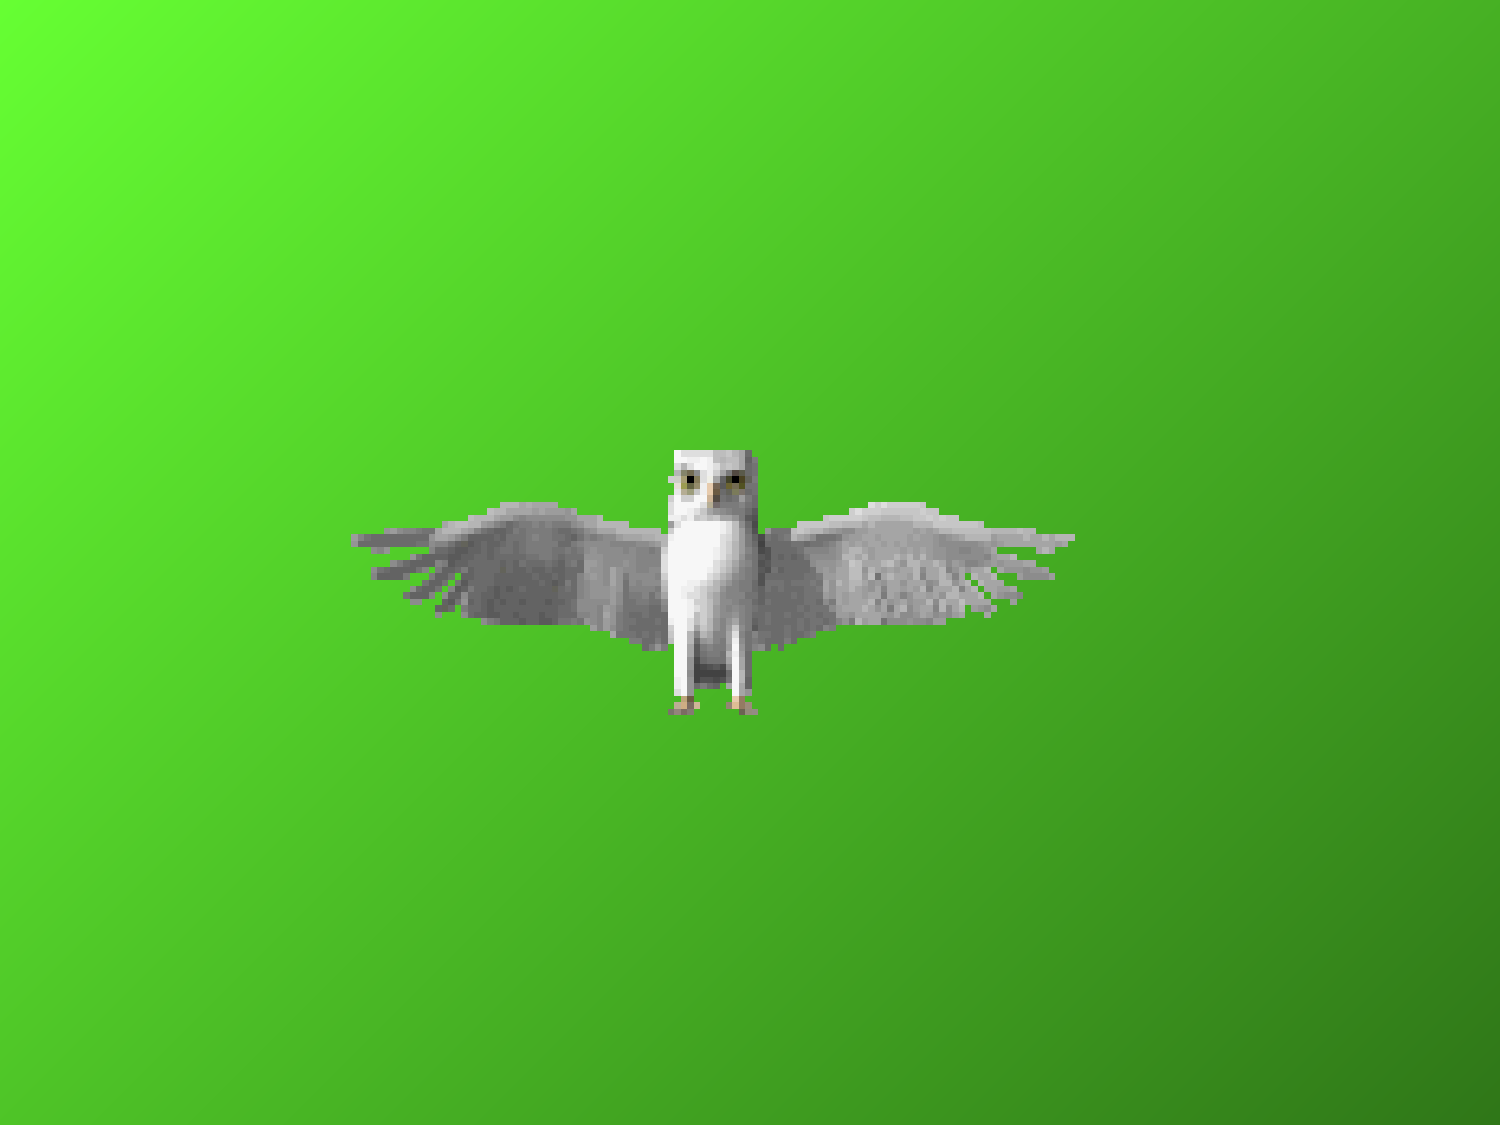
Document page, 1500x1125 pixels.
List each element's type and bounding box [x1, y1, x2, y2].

picture [339, 386, 1114, 774]
